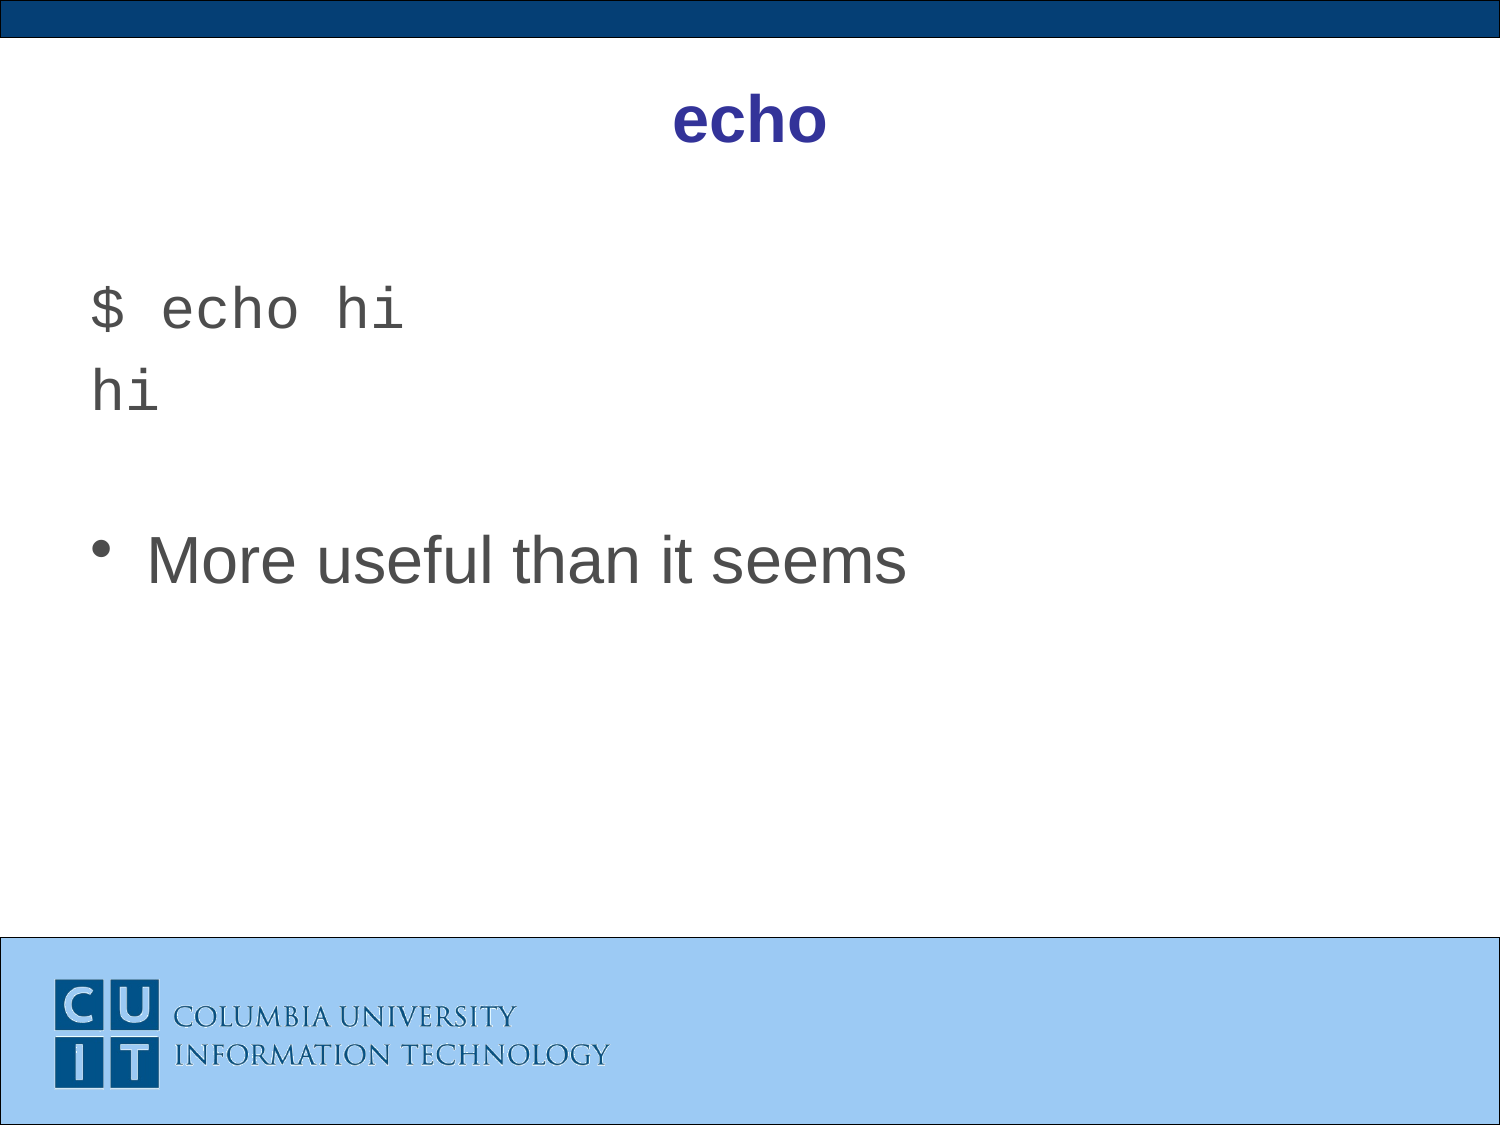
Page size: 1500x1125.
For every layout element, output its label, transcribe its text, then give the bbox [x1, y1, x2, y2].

title echo [74, 44, 1426, 188]
picture [50, 977, 625, 1090]
list $ echo hi hi More useful than it seems [74, 262, 1426, 901]
